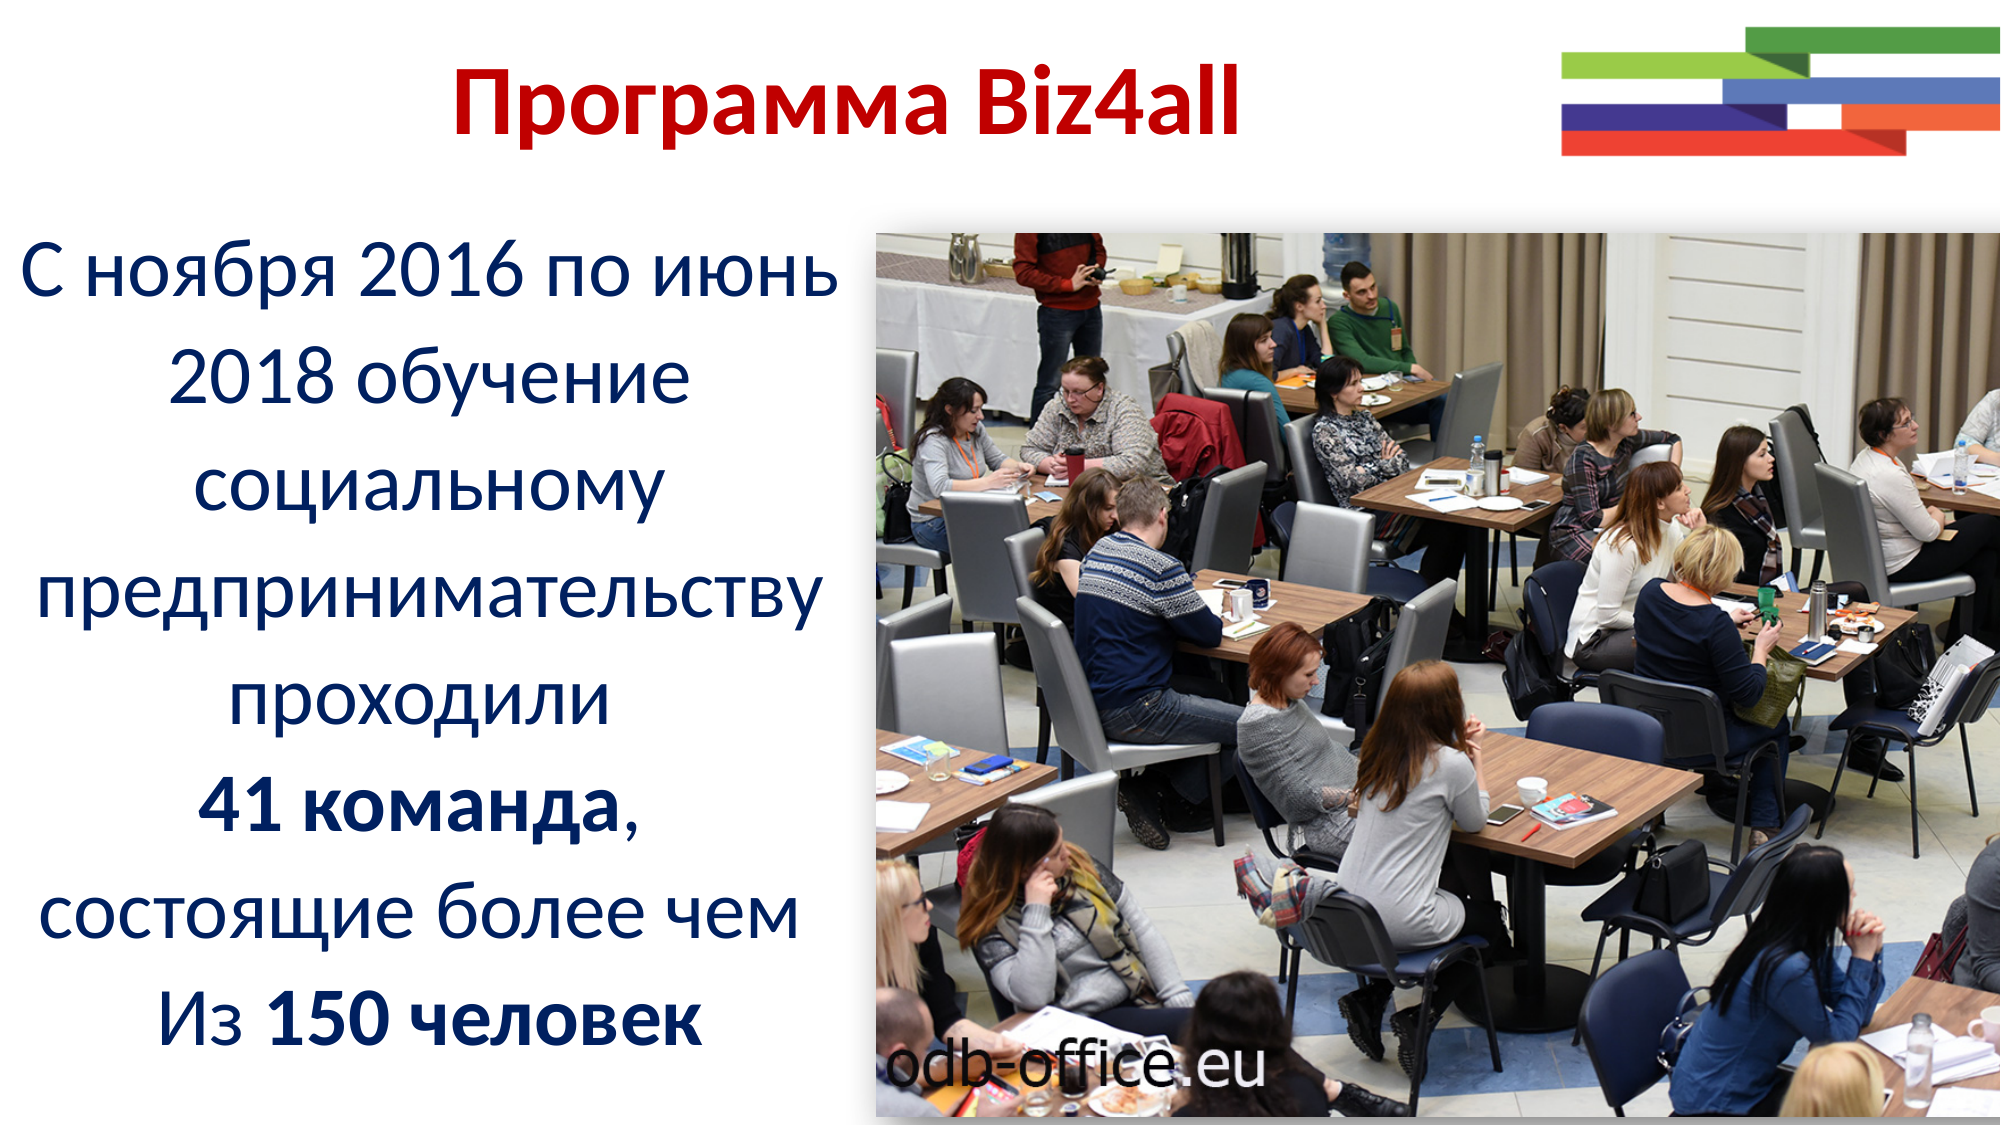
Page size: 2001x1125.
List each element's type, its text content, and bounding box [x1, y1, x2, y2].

title Программа Biz4all [123, 0, 1572, 189]
picture [876, 232, 2000, 1117]
text_box С ноября 2016 по июнь 2018 обучение социальному предпринимательству проходили 41 команда, состоящие более чем Из 150 человек [0, 191, 900, 1034]
